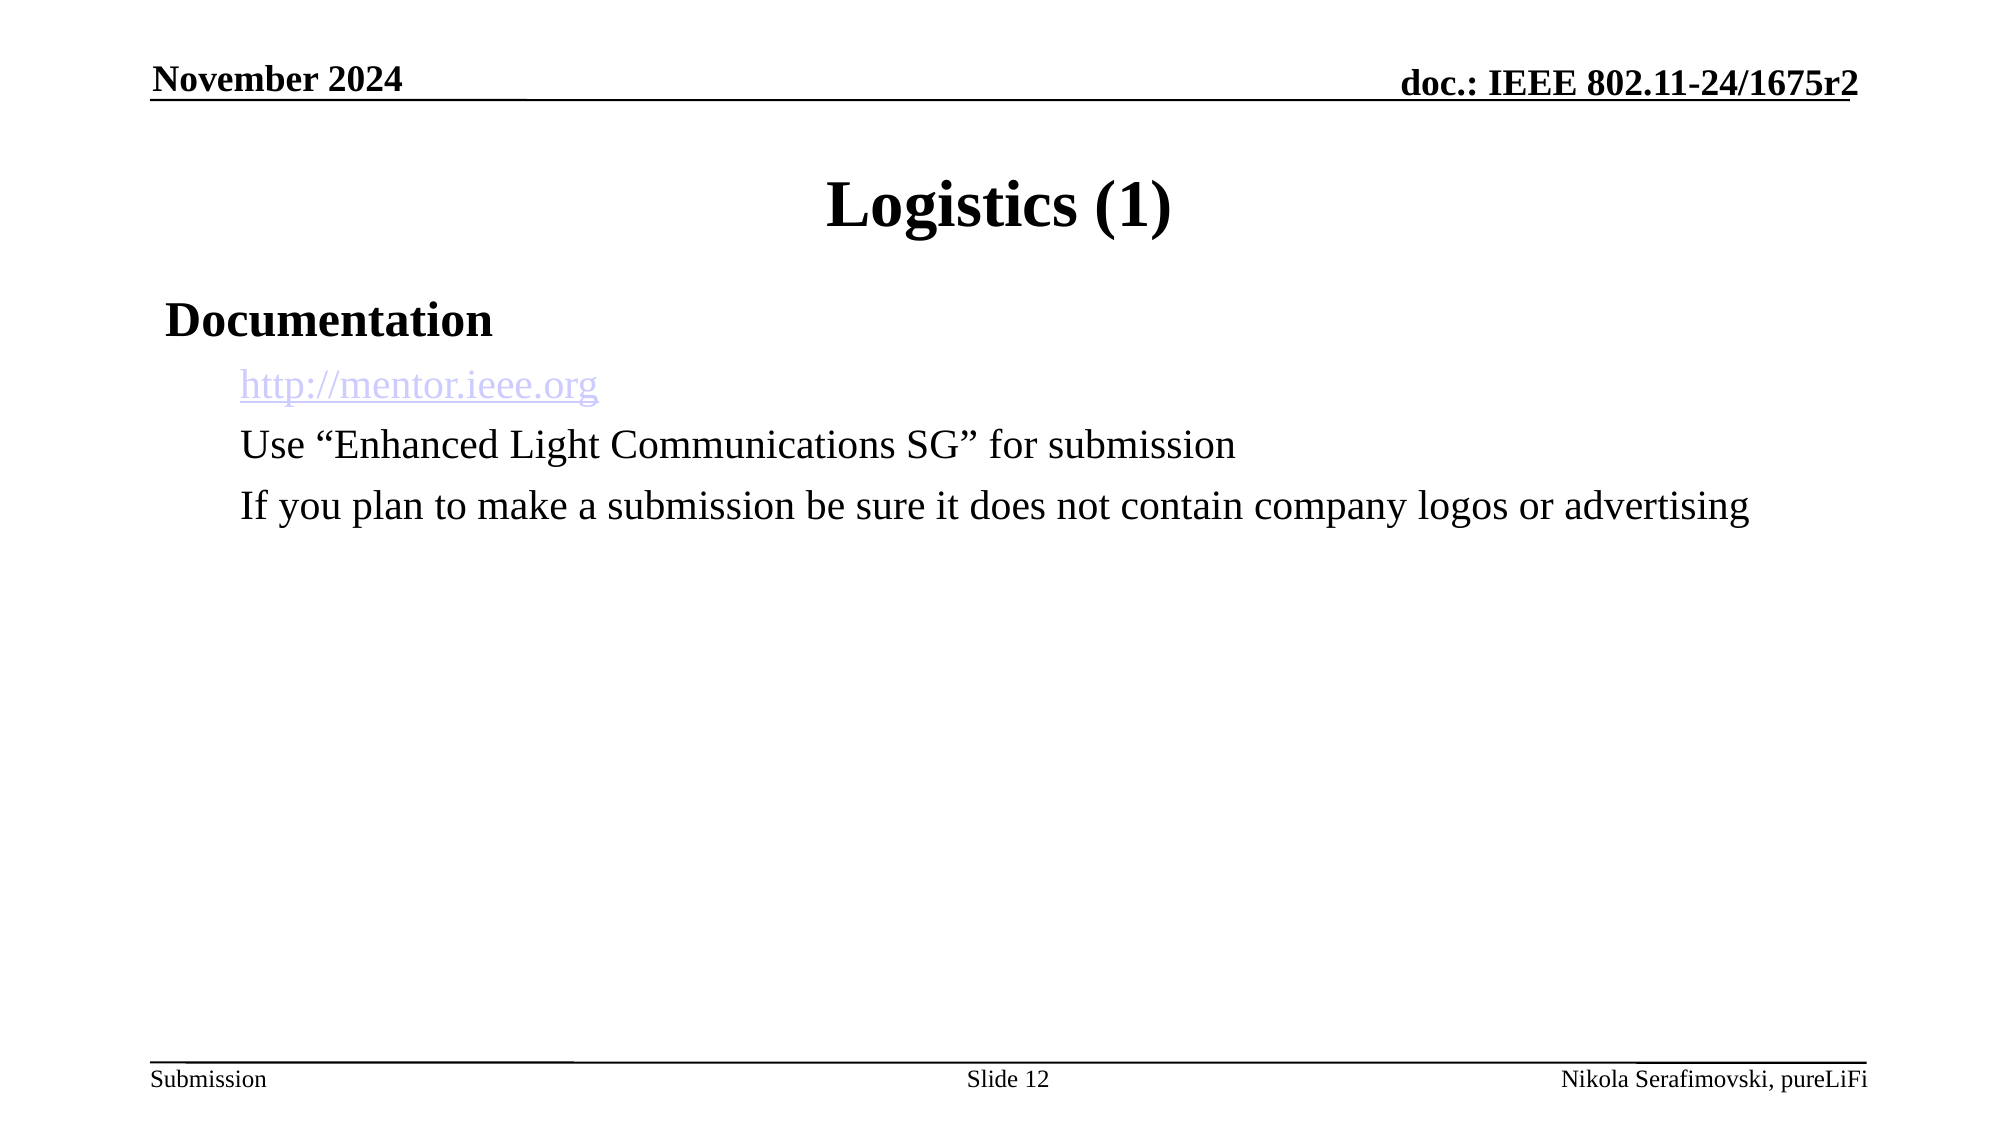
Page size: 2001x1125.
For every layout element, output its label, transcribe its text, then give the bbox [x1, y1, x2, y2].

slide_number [152, 54, 563, 100]
list Documentation http://mentor.ieee.org Use “Enhanced Light Communications SG” for submission If you plan to make a submission be sure it does not contain company logos or advertising [149, 278, 1850, 954]
footer Nikola Serafimovski, pureLiFi [1171, 1061, 1869, 1093]
title Logistics (1) [149, 112, 1850, 278]
slide_number Slide 12 [950, 1061, 1067, 1123]
